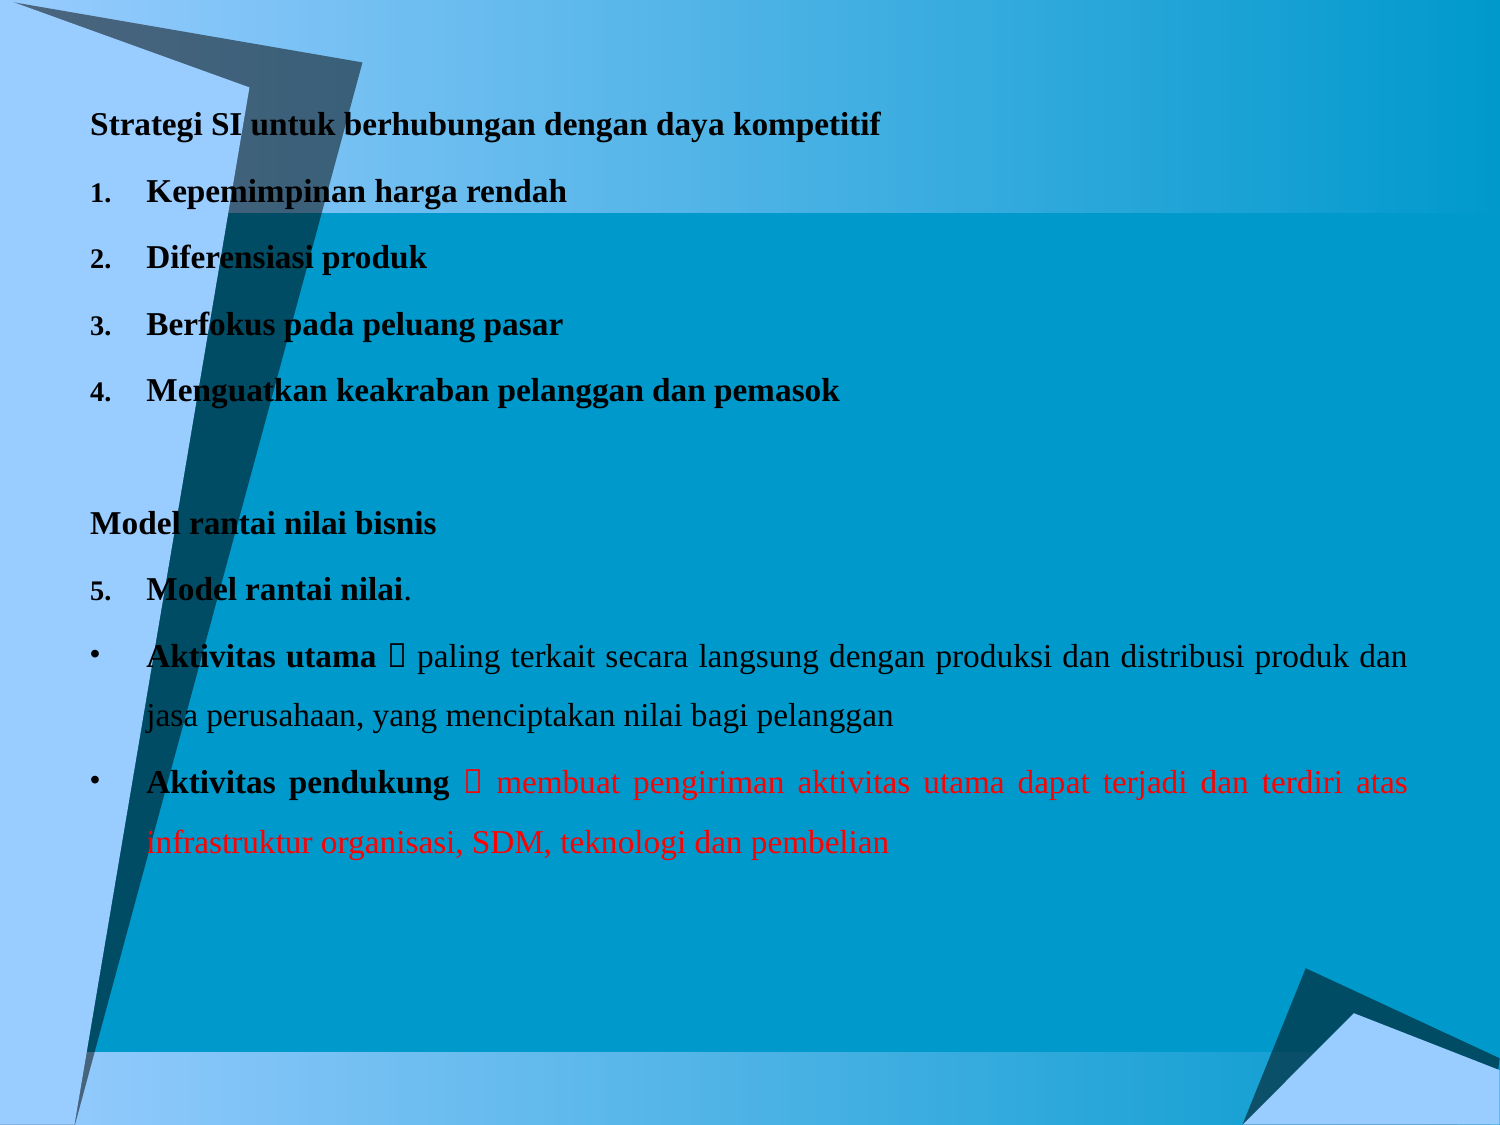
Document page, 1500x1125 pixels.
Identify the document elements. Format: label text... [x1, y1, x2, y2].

list Strategi SI untuk berhubungan dengan daya kompetitif Kepemimpinan harga rendah Diferensiasi produk Berfokus pada peluang pasar Menguatkan keakraban pelanggan dan pemasok Model rantai nilai bisnis Model rantai nilai. Aktivitas utama  paling terkait secara langsung dengan produksi dan distribusi produk dan jasa perusahaan, yang menciptakan nilai bagi pelanggan Aktivitas pendukung  membuat pengiriman aktivitas utama dapat terjadi dan terdiri atas infrastruktur organisasi, SDM, teknologi dan pembelian [75, 75, 1425, 1038]
